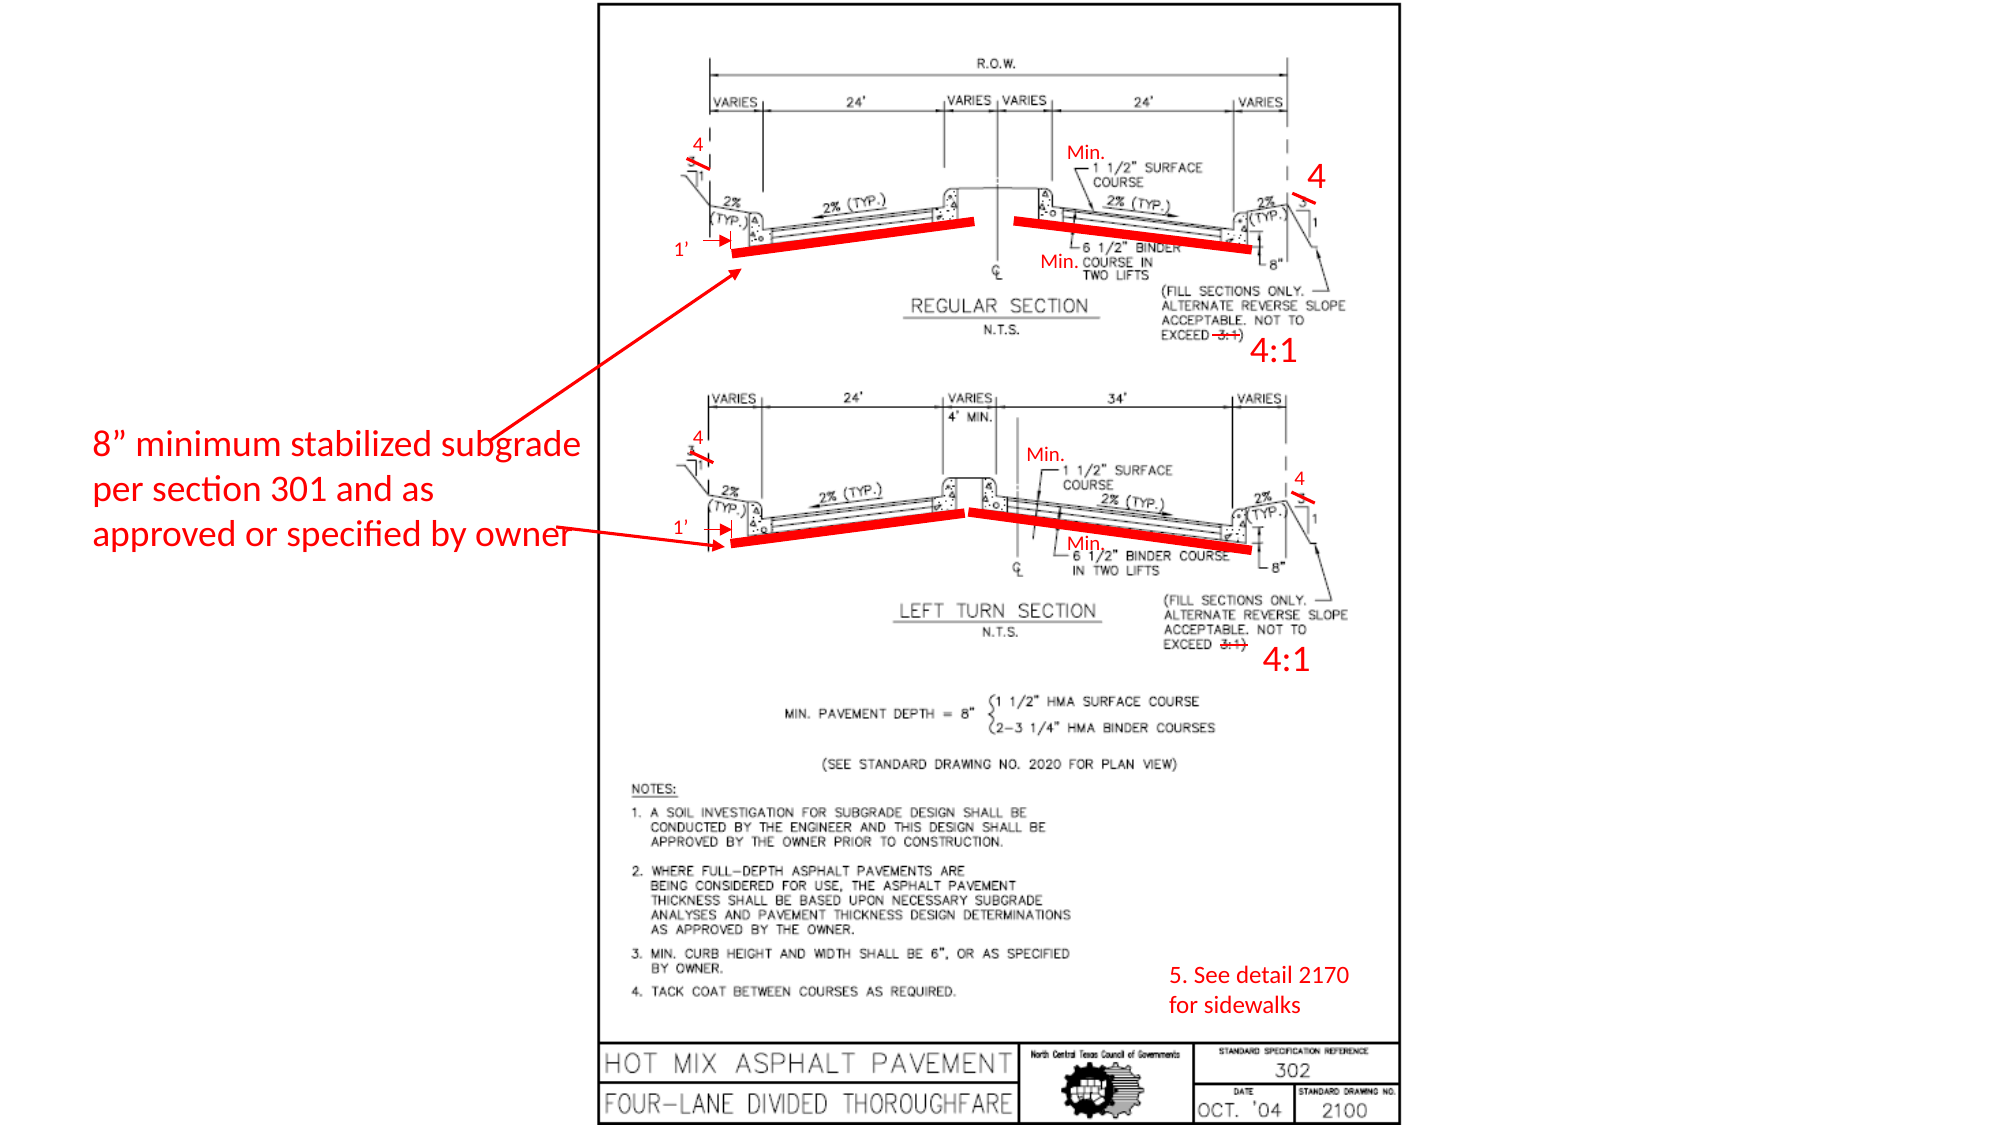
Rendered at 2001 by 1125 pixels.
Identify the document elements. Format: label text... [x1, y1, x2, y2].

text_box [689, 451, 714, 463]
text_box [968, 511, 1252, 551]
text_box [731, 221, 975, 254]
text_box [1291, 492, 1315, 504]
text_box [686, 158, 710, 170]
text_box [488, 268, 742, 442]
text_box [730, 512, 965, 544]
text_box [1013, 220, 1252, 250]
text_box 8” minimum stabilized subgrade per section 301 and as approved or specified by owner [77, 411, 592, 562]
picture [592, 0, 1408, 1125]
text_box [556, 526, 725, 547]
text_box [1292, 193, 1316, 205]
